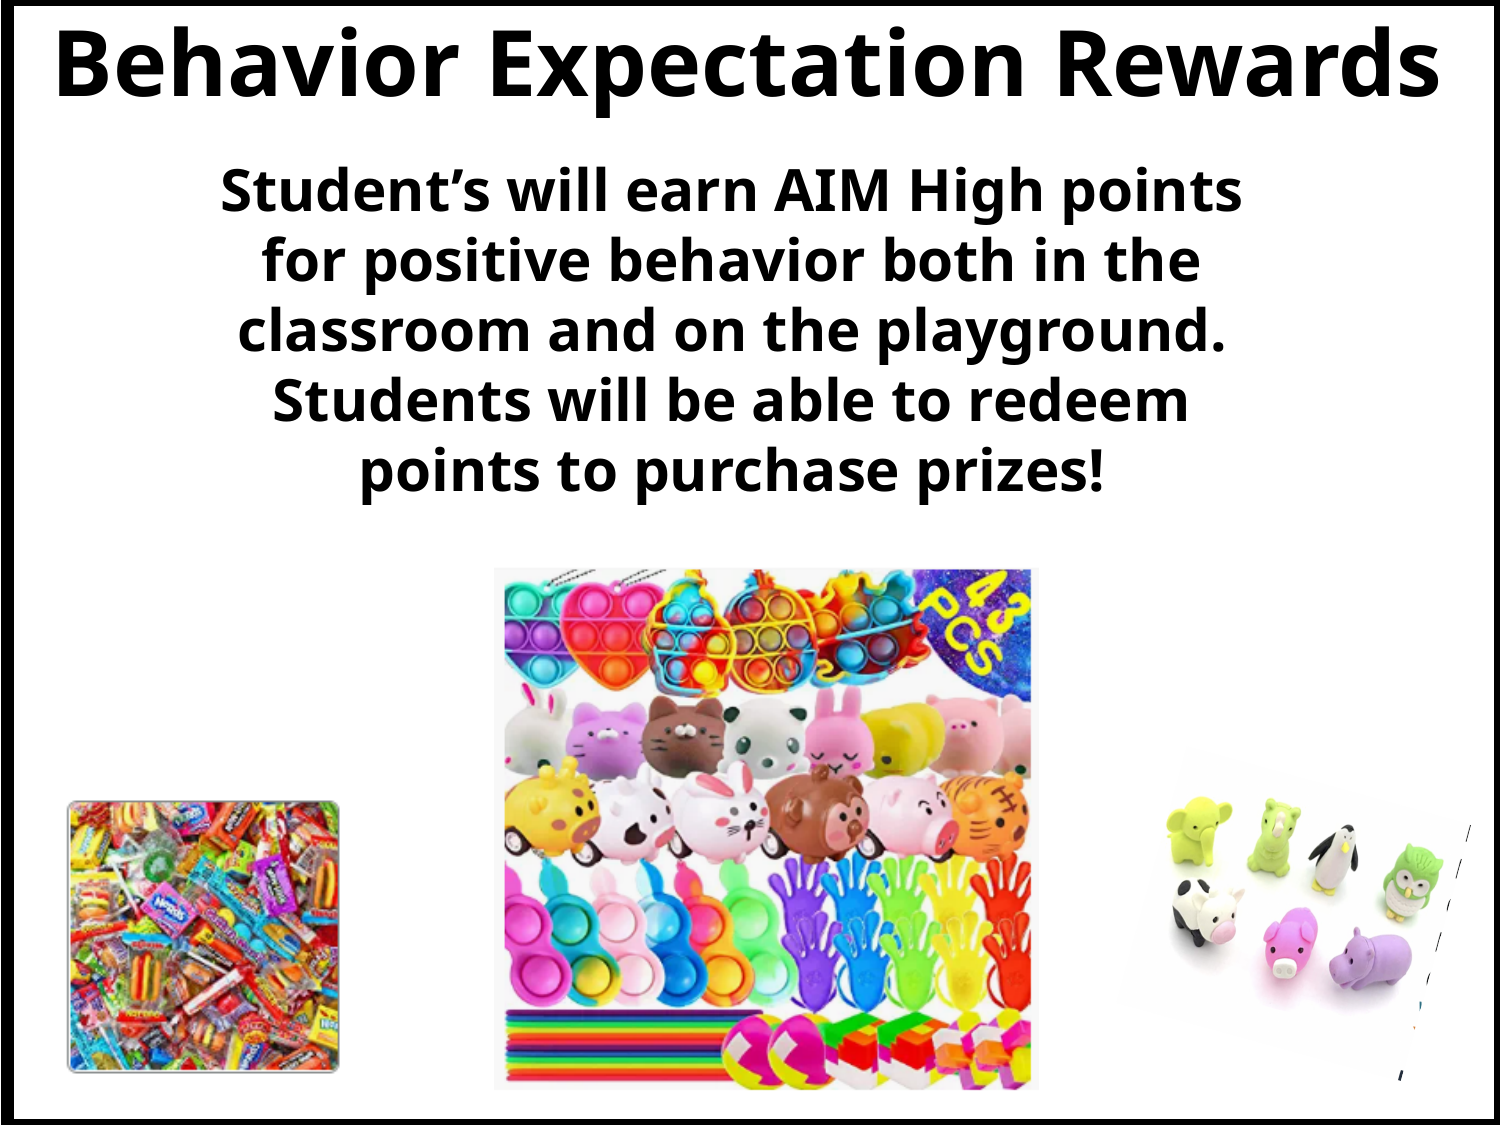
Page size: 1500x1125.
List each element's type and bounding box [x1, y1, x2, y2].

text_box [6, 0, 1500, 1125]
picture [1117, 747, 1470, 1080]
picture [494, 562, 1039, 1101]
picture [61, 792, 347, 1081]
